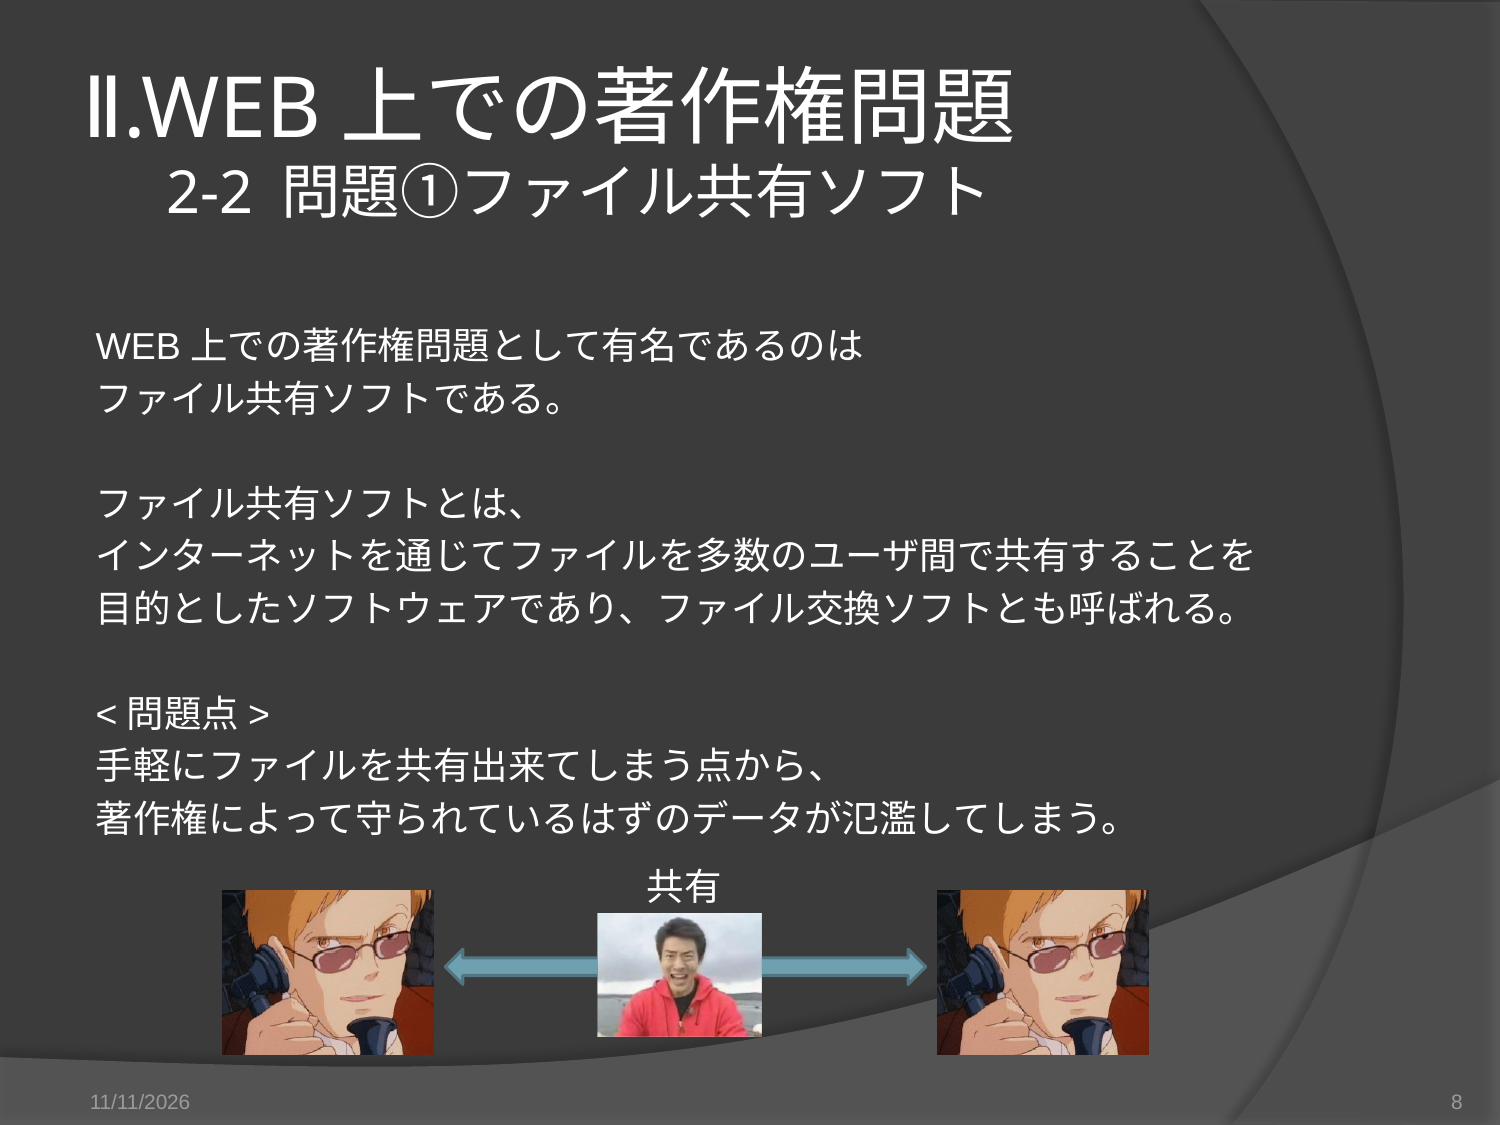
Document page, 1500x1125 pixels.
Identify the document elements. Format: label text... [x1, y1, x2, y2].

picture [597, 913, 762, 1037]
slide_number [75, 1053, 425, 1114]
text_box 共有 [597, 855, 762, 903]
title Ⅱ.WEB上での著作権問題 2-2 問題①ファイル共有ソフト [75, 45, 1300, 233]
text_box [772, 947, 927, 986]
slide_number 8 [1337, 1053, 1463, 1114]
picture [937, 890, 1149, 1056]
list WEB上での著作権問題として有名であるのは ファイル共有ソフトである。 ファイル共有ソフトとは、 インターネットを通じてファイルを多数のユーザ間で共有することを 目的としたソフトウェアであり、ファイル交換ソフトとも呼ばれる。 <問題点> 手軽にファイルを共有出来てしまう点から、 著作権によって守られているはずのデータが氾濫してしまう。 [75, 262, 1300, 1005]
text_box [444, 947, 587, 986]
picture [222, 890, 434, 1056]
